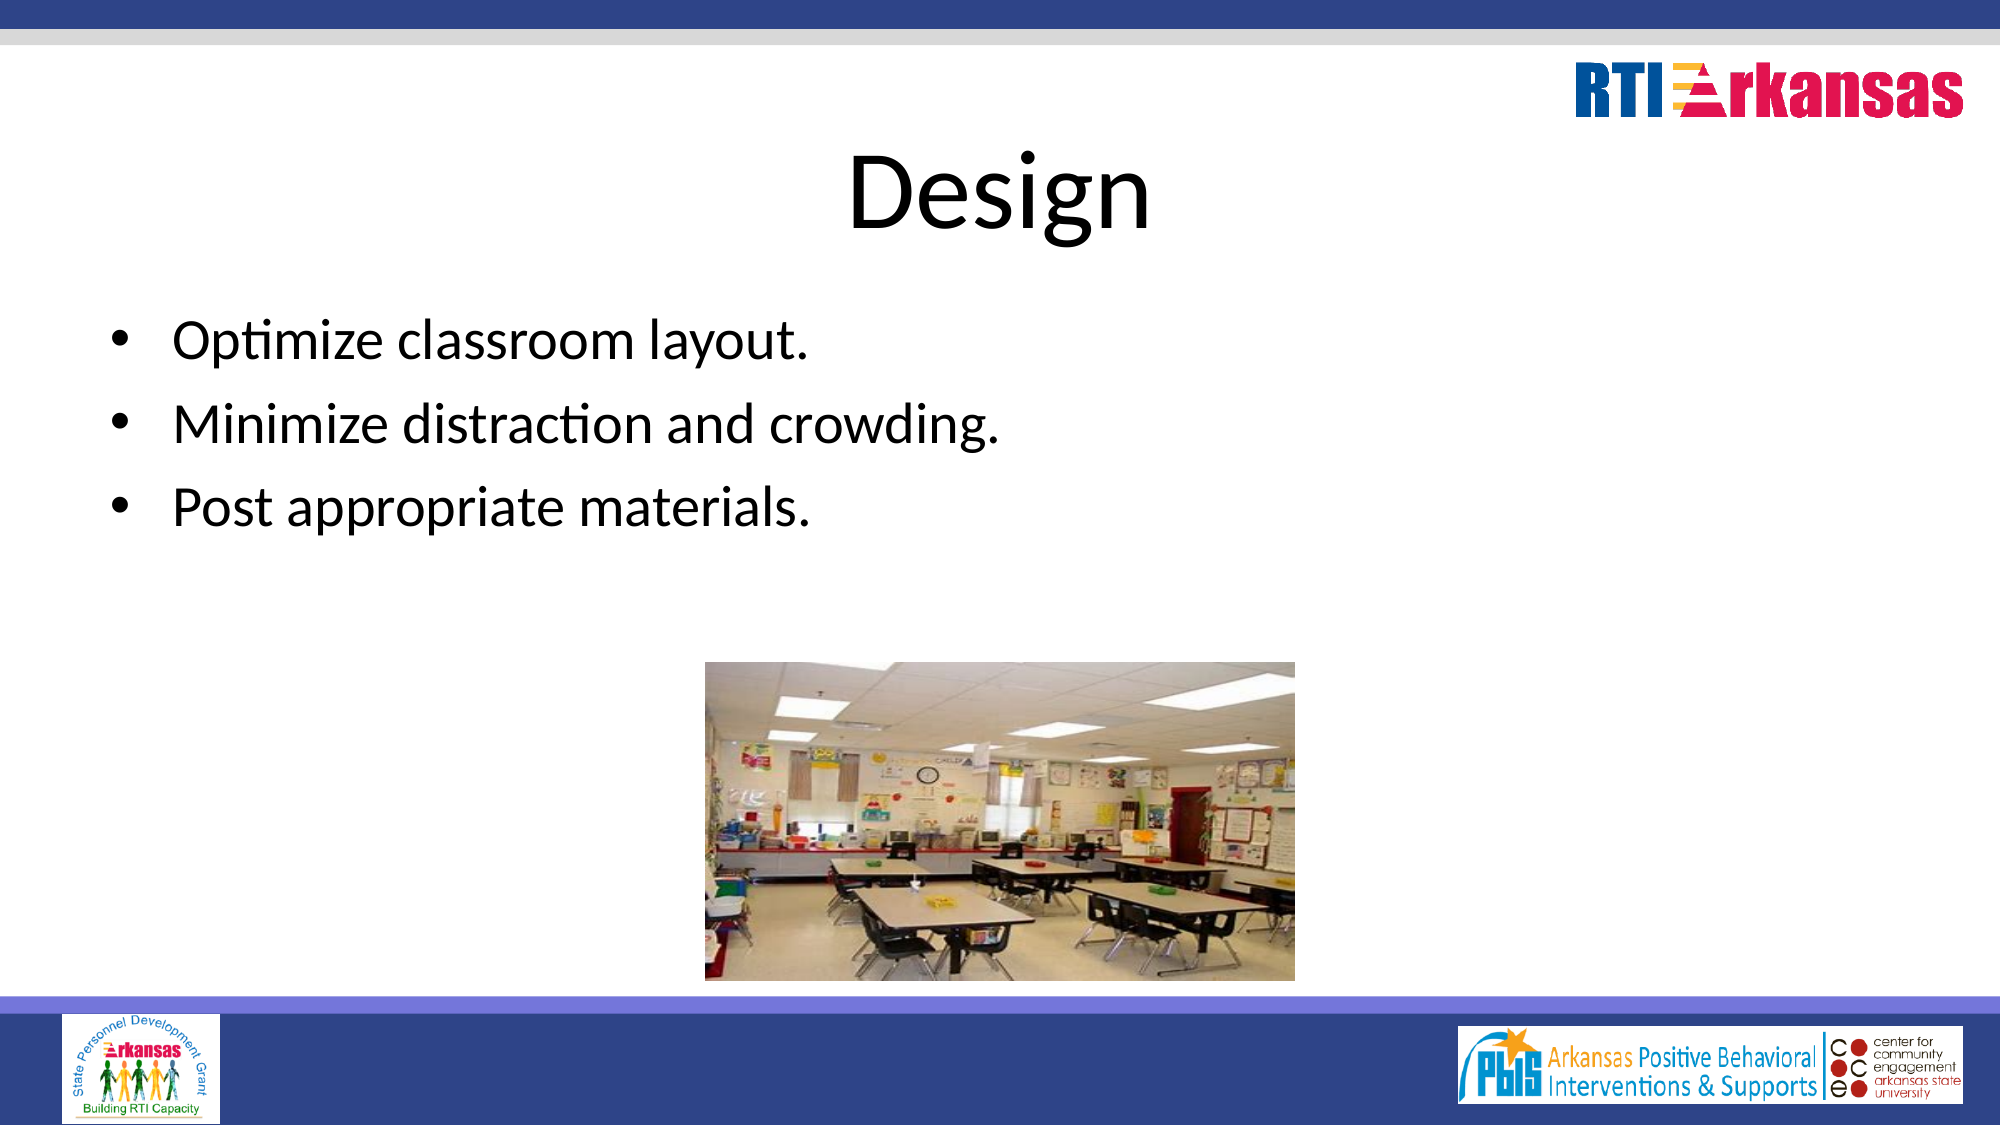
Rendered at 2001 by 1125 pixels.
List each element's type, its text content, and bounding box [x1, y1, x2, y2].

title Design [0, 110, 2000, 261]
list Optimize classroom layout. Minimize distraction and crowding. Post appropriate materials. [82, 301, 1918, 627]
picture [1458, 1025, 1964, 1104]
picture [62, 1013, 220, 1124]
picture [704, 662, 1295, 981]
picture [1573, 55, 1964, 110]
